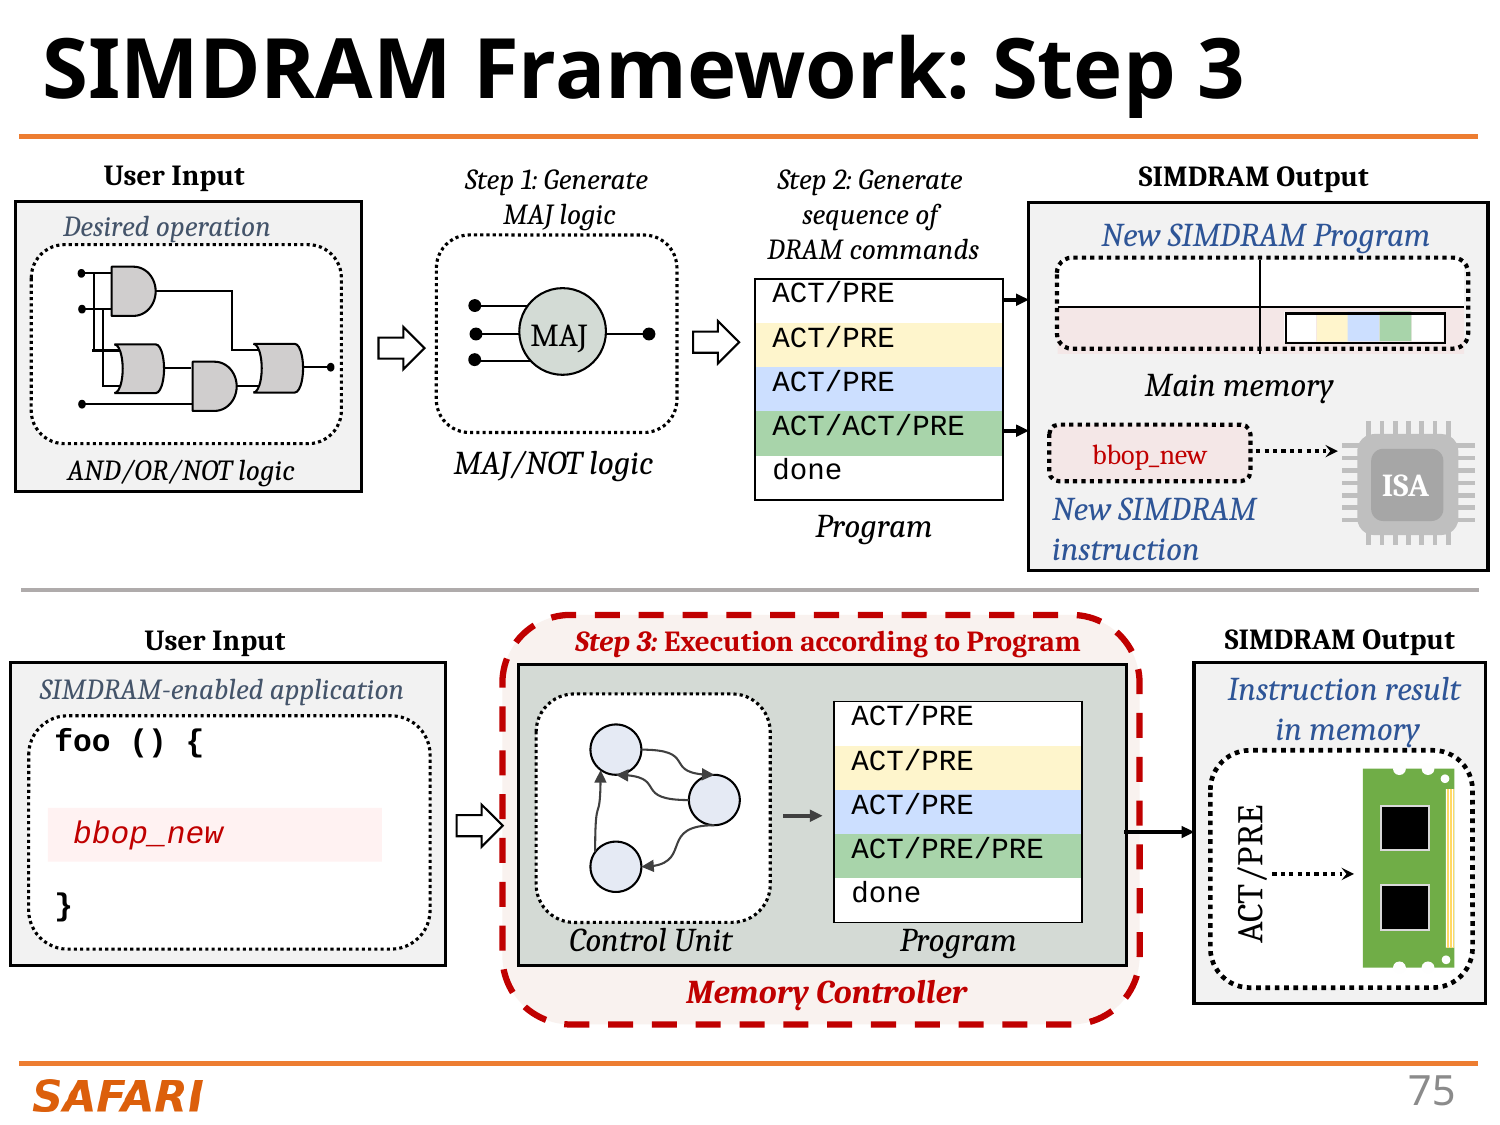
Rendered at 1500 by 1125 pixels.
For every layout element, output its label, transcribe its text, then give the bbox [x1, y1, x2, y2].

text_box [15, 148, 362, 495]
text_box [1028, 202, 1489, 572]
text_box SIMDRAM Output [1124, 149, 1470, 200]
text_box [696, 318, 741, 366]
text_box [536, 693, 771, 967]
text_box [1131, 649, 1141, 830]
title SIMDRAM Framework: Step 3 [27, 21, 1487, 122]
picture [31, 1070, 209, 1122]
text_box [1037, 420, 1475, 576]
text_box Step 2: Generate sequence of DRAM commands [696, 160, 1055, 266]
text_box [541, 1019, 1099, 1026]
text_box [1210, 750, 1473, 988]
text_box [378, 152, 696, 489]
table_header ACT/PRE [756, 280, 1002, 323]
text_box Main memory [1129, 355, 1364, 411]
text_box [456, 614, 1131, 1019]
text_box [1131, 834, 1141, 990]
table_cell ACT/PRE [756, 367, 1002, 411]
table_cell ACT/PRE [756, 323, 1002, 367]
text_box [10, 613, 446, 966]
table_cell ACT/ACT/PRE [756, 411, 1002, 456]
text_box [1054, 205, 1478, 350]
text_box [1167, 613, 1500, 1004]
table_cell done [756, 456, 1002, 499]
